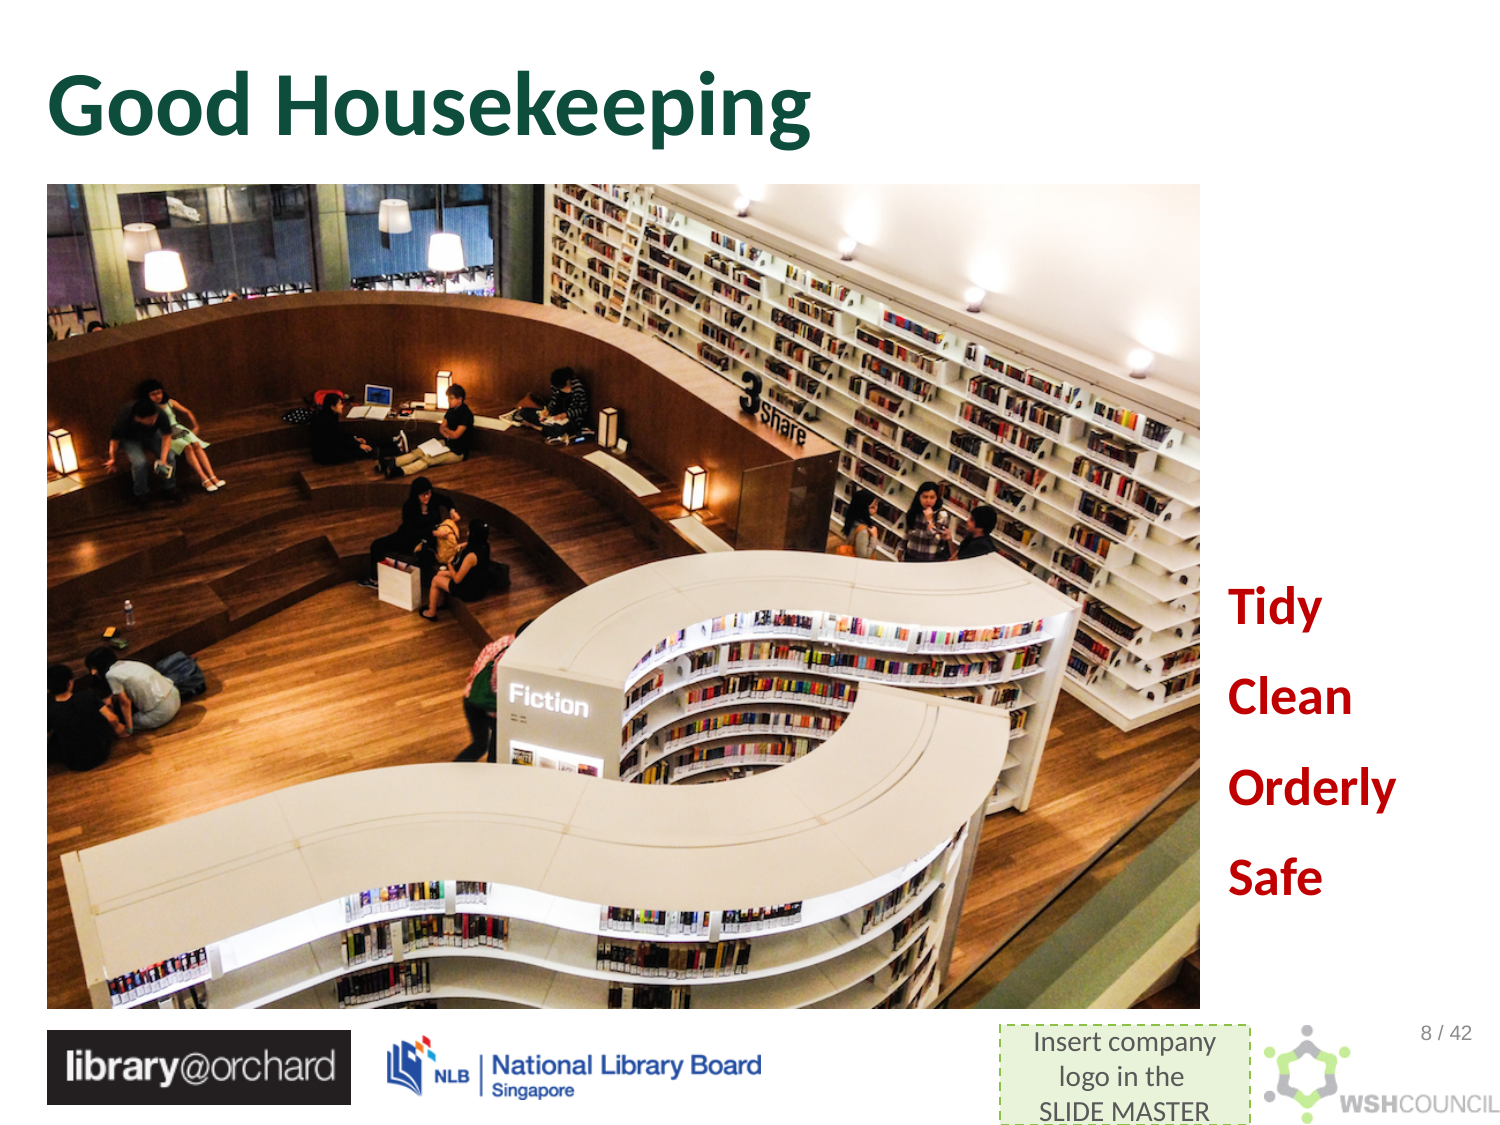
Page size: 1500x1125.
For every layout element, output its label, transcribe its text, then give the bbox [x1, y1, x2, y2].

text_box Tidy [1212, 575, 1466, 648]
picture [47, 184, 1200, 1009]
picture [47, 1030, 351, 1105]
text_box Storage area demarcation [1264, 1024, 1500, 1125]
picture [387, 1035, 761, 1100]
title Good Housekeeping [32, 24, 838, 163]
text_box Clean [1212, 665, 1466, 738]
text_box Orderly [1212, 756, 1500, 829]
text_box Safe [1212, 846, 1466, 919]
slide_number 8 / 42 [1149, 1002, 1488, 1063]
